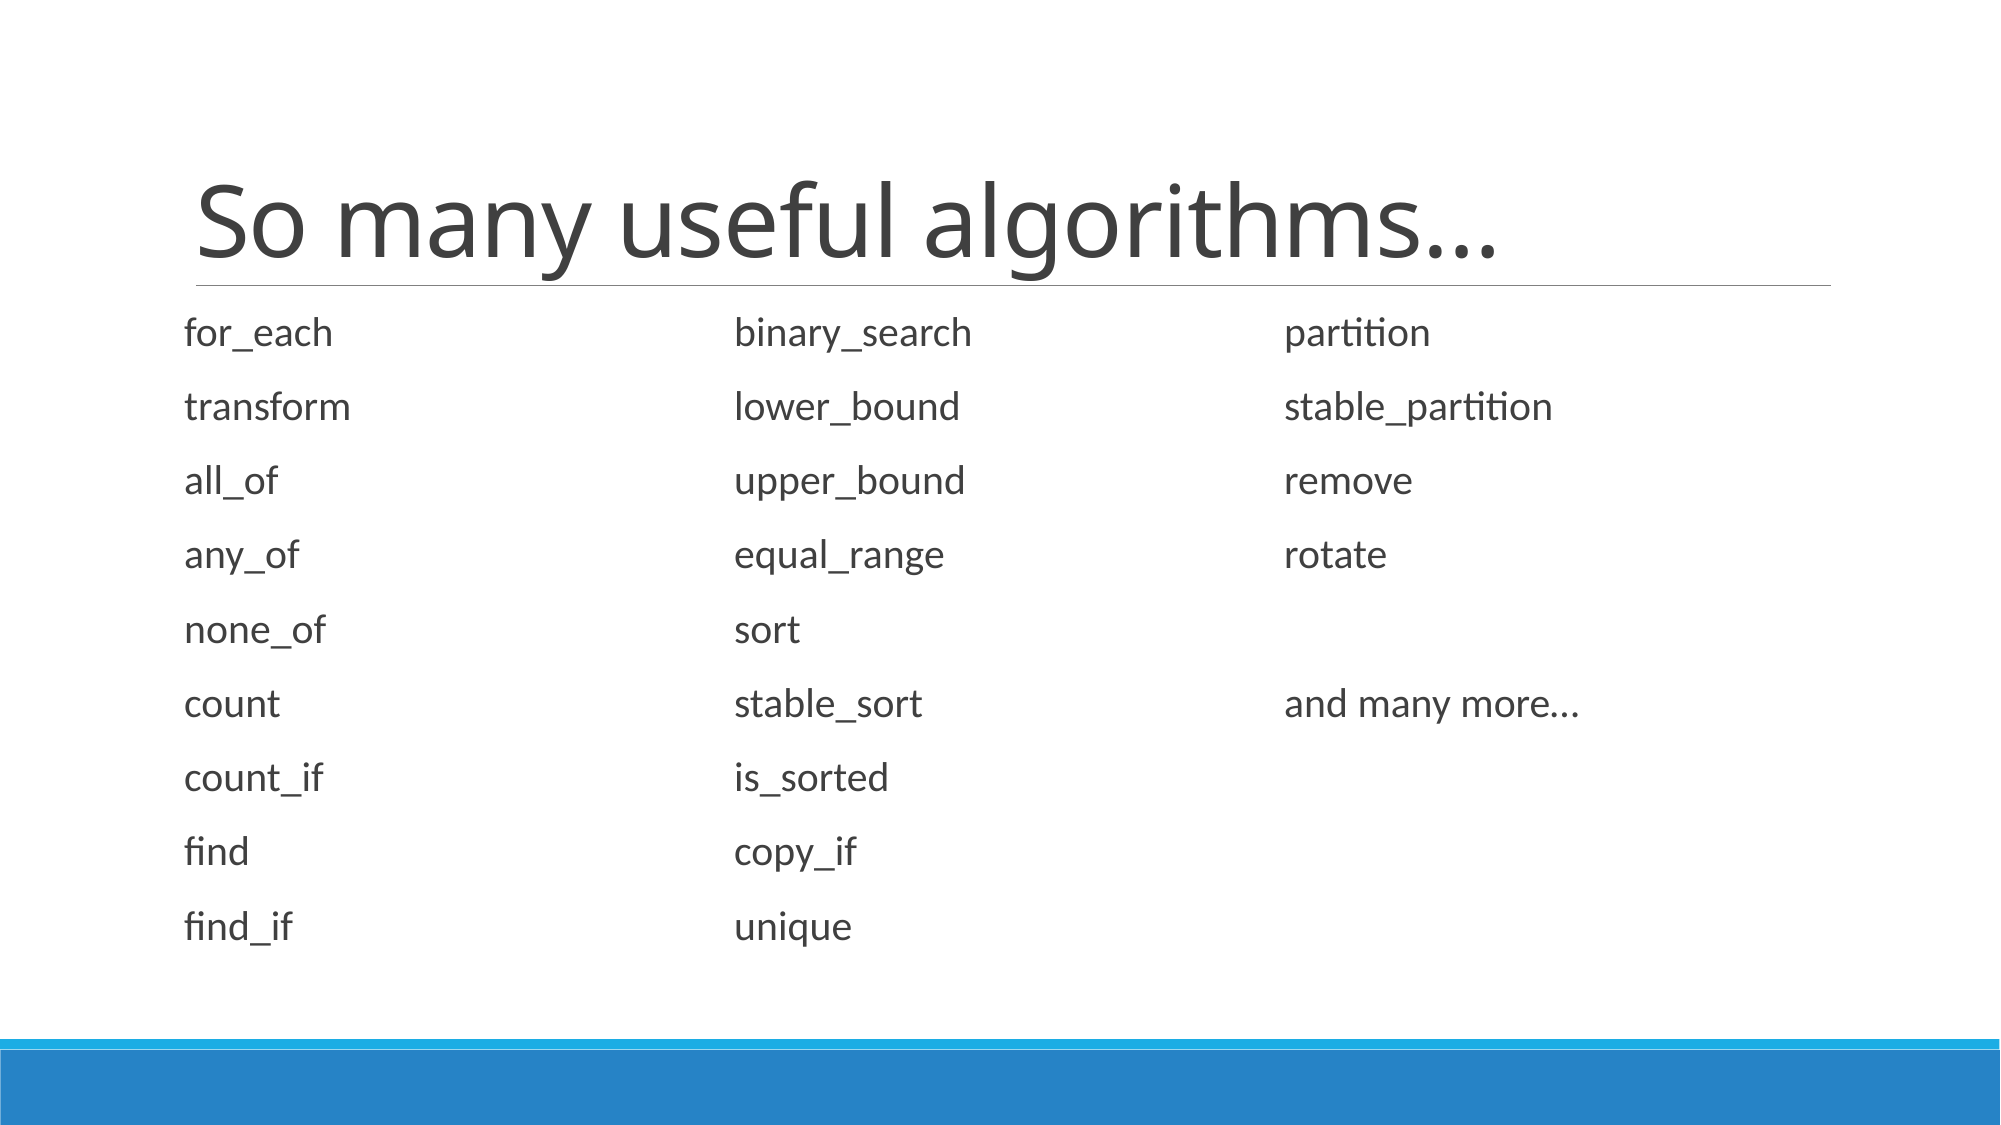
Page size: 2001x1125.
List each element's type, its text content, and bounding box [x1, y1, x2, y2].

list for_each transform all_of any_of none_of count count_if find find_if binary_search lower_bound upper_bound equal_range sort stable_sort is_sorted copy_if unique partition stable_partition remove rotate and many more… [180, 302, 1830, 963]
title So many useful algorithms… [180, 47, 1830, 285]
